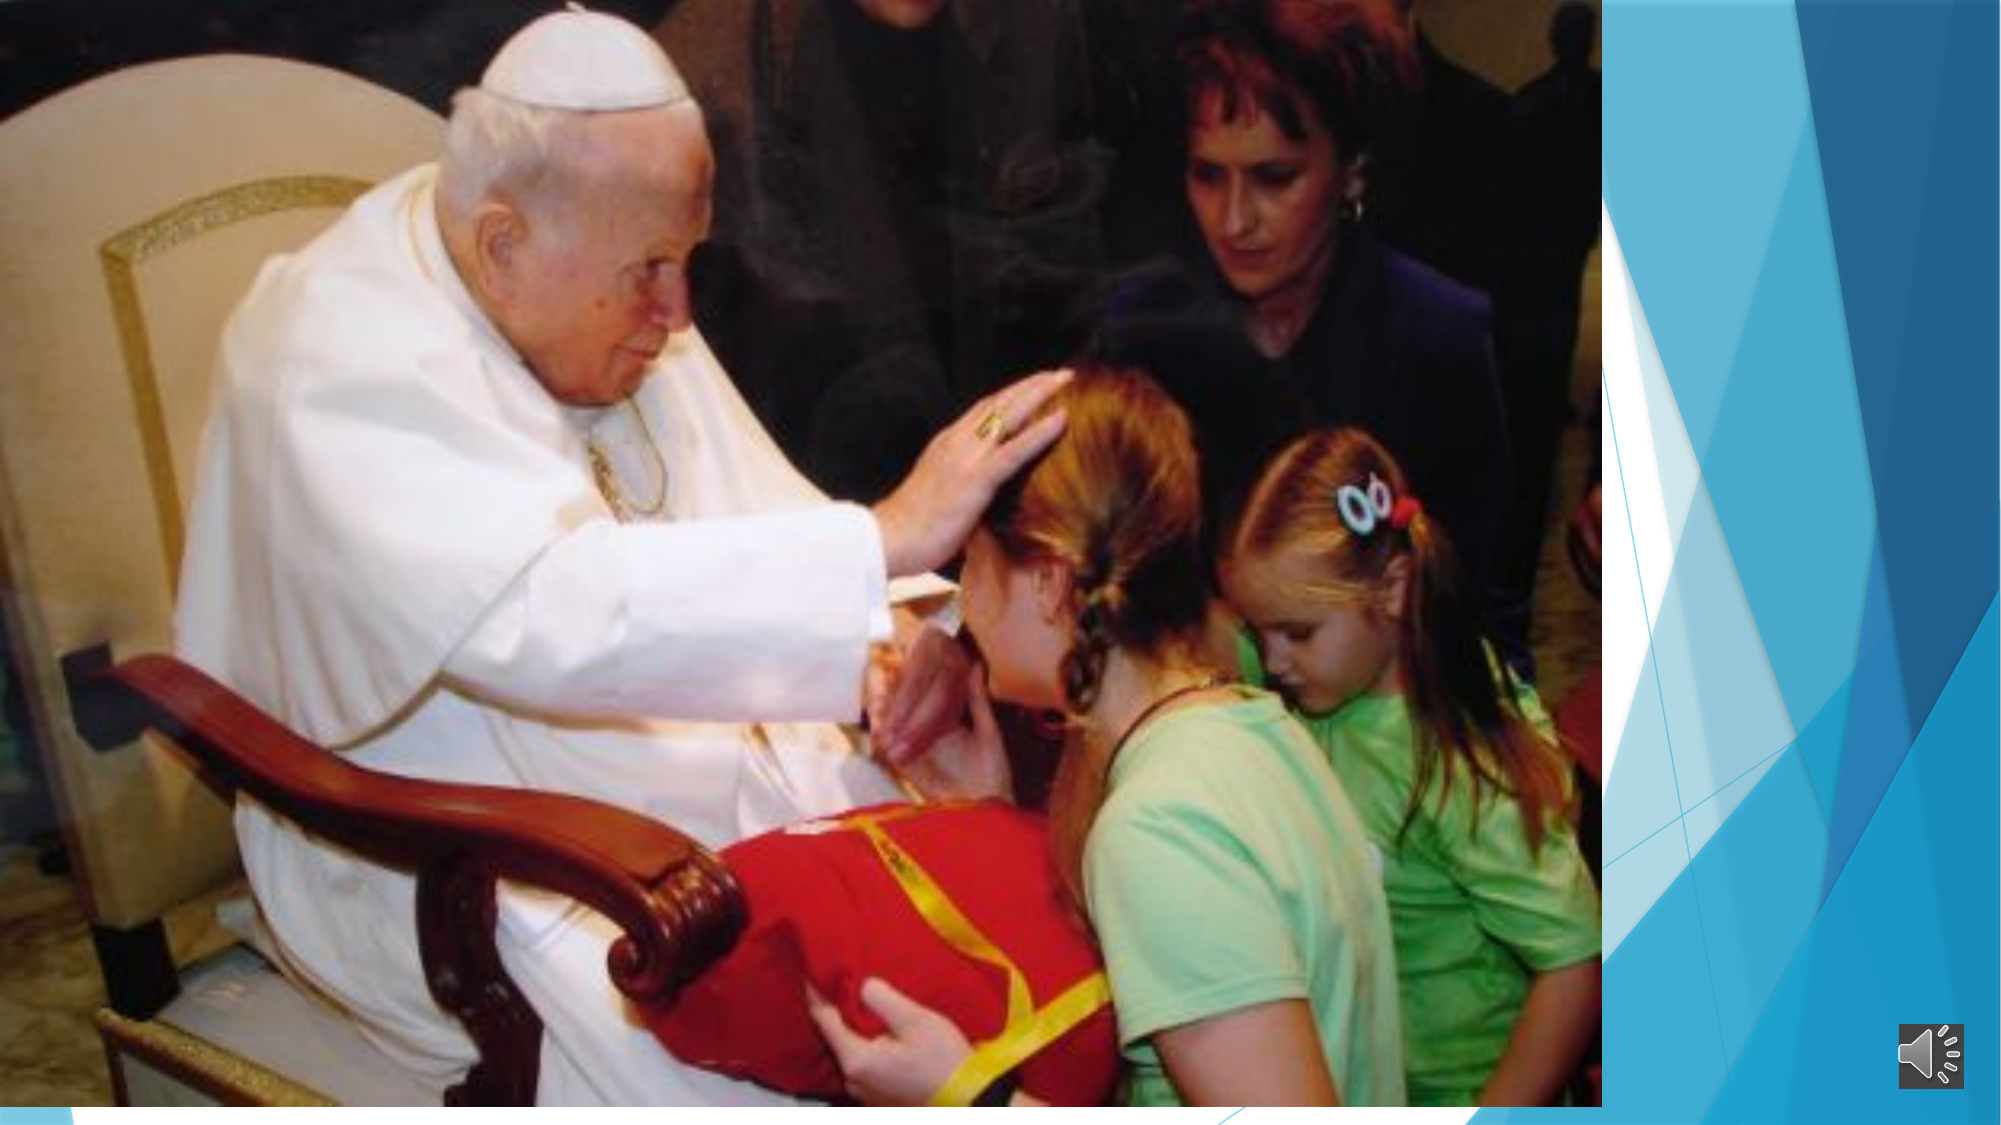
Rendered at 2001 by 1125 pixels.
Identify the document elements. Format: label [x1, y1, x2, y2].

picture [0, 0, 1602, 1107]
picture [1897, 1022, 1966, 1091]
